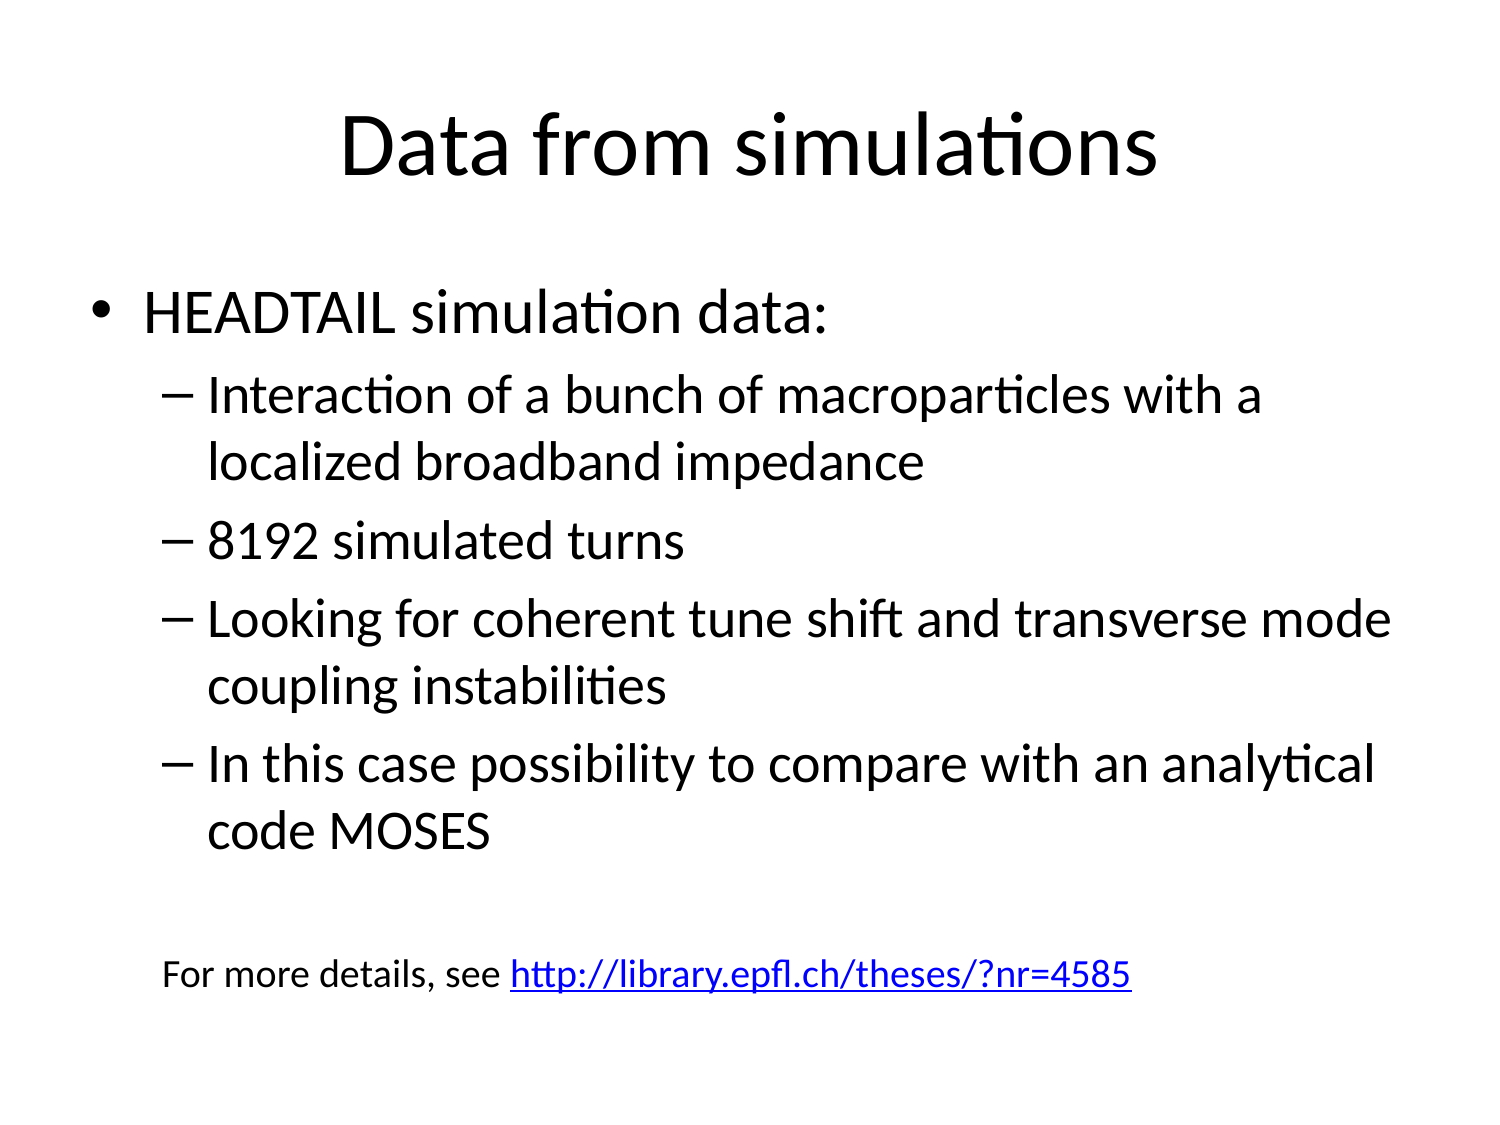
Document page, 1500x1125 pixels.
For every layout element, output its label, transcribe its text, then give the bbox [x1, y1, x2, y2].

list HEADTAIL simulation data: Interaction of a bunch of macroparticles with a localized broadband impedance 8192 simulated turns Looking for coherent tune shift and transverse mode coupling instabilities In this case possibility to compare with an analytical code MOSES For more details, see http://library.epfl.ch/theses/?nr=4585 [75, 262, 1425, 1005]
title Data from simulations [75, 45, 1425, 233]
